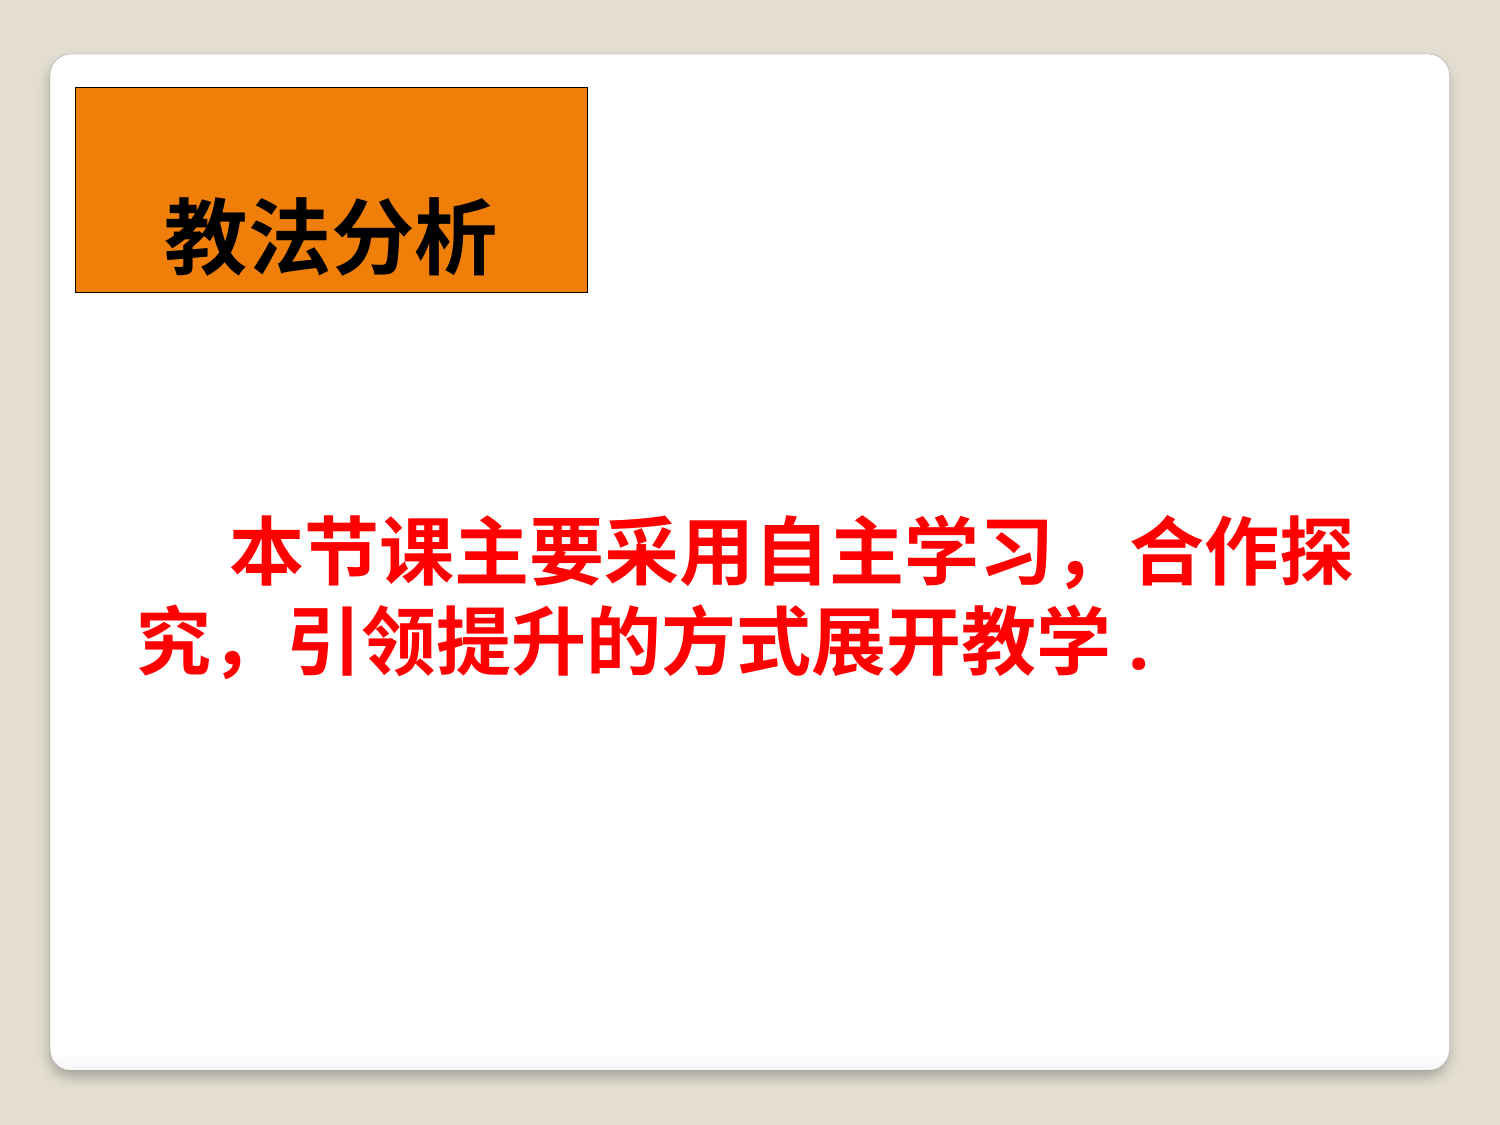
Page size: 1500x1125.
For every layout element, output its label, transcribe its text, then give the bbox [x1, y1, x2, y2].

title 教法分析 [75, 87, 588, 293]
list 本节课主要采用自主学习，合作探究，引领提升的方式展开教学. [62, 399, 1413, 713]
